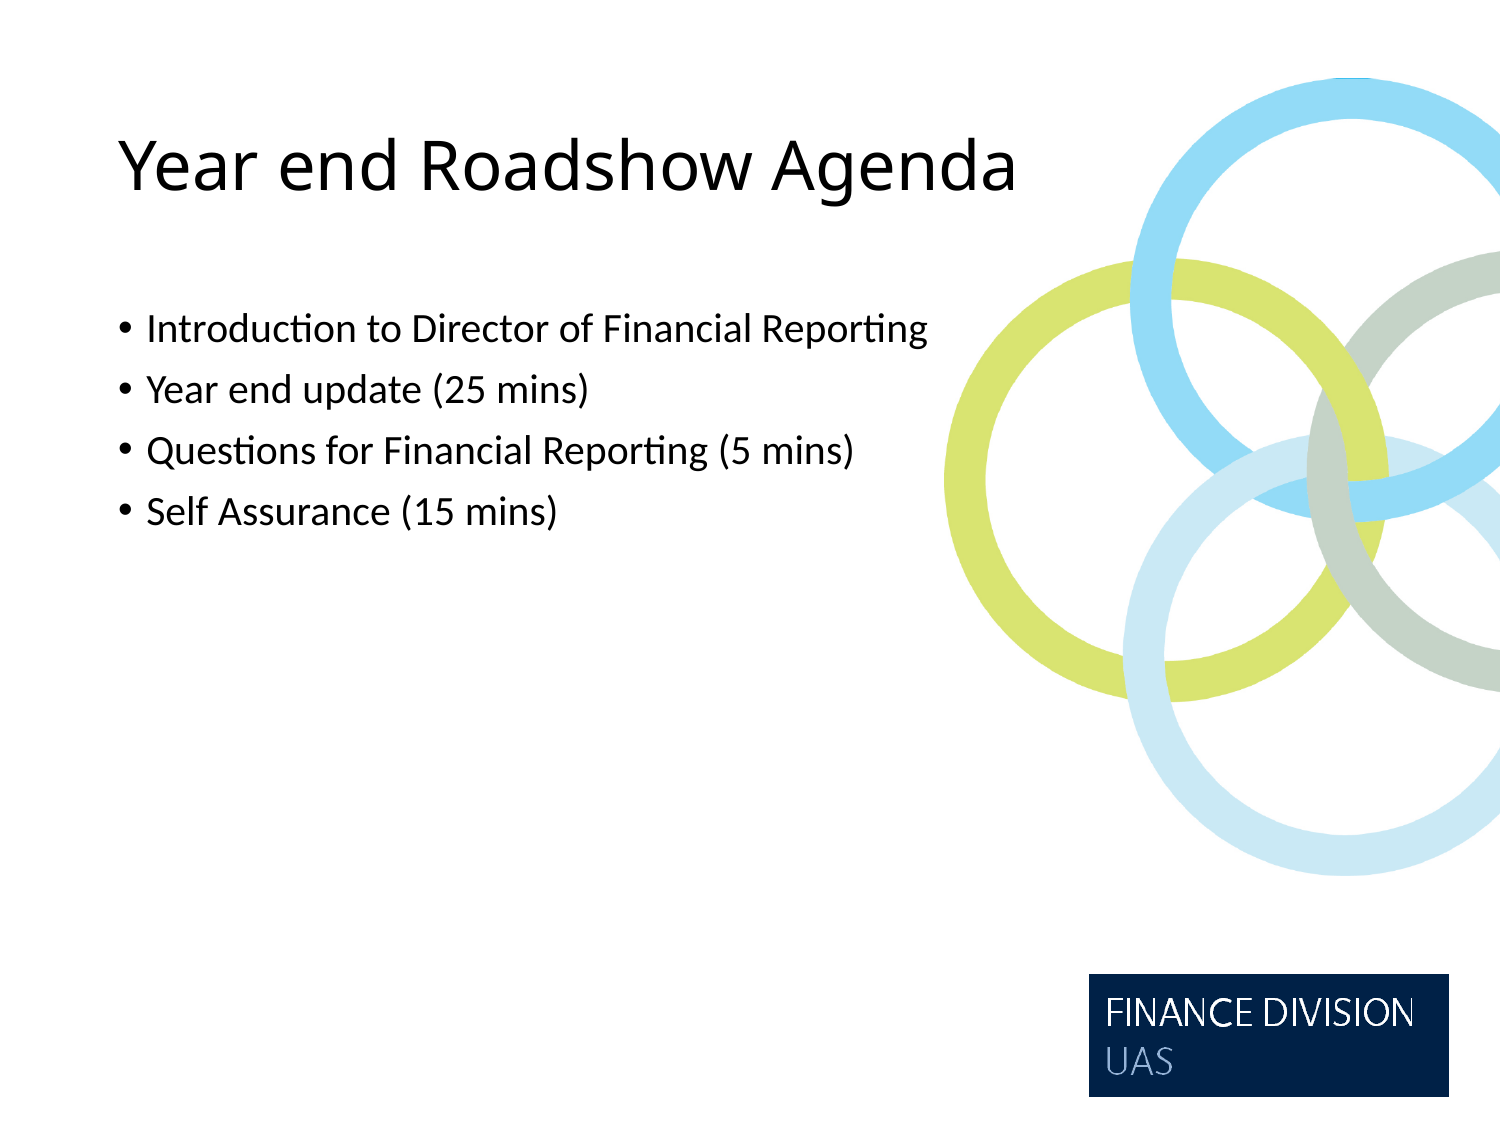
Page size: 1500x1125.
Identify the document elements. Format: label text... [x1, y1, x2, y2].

picture [1089, 974, 1449, 1097]
title Year end Roadshow Agenda [103, 59, 1397, 278]
list Introduction to Director of Financial Reporting Year end update (25 mins) Questions for Financial Reporting (5 mins) Self Assurance (15 mins) [103, 299, 1397, 1014]
